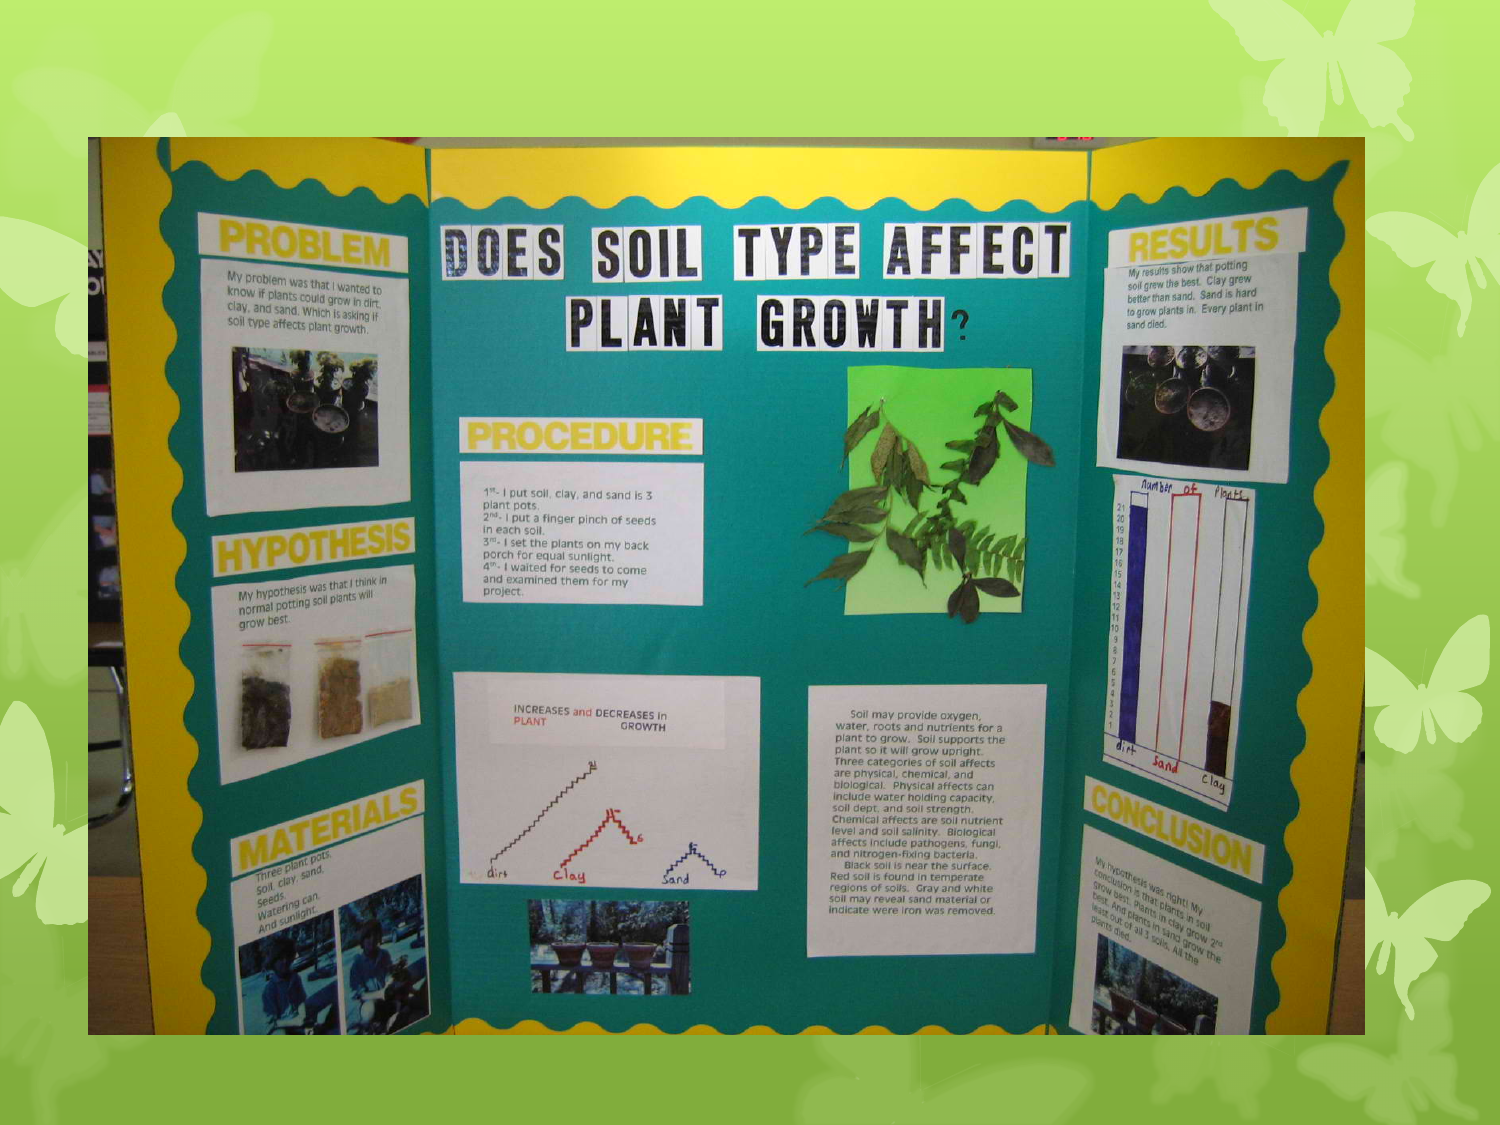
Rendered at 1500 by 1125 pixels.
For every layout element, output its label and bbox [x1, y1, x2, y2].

list [87, 136, 1365, 1036]
